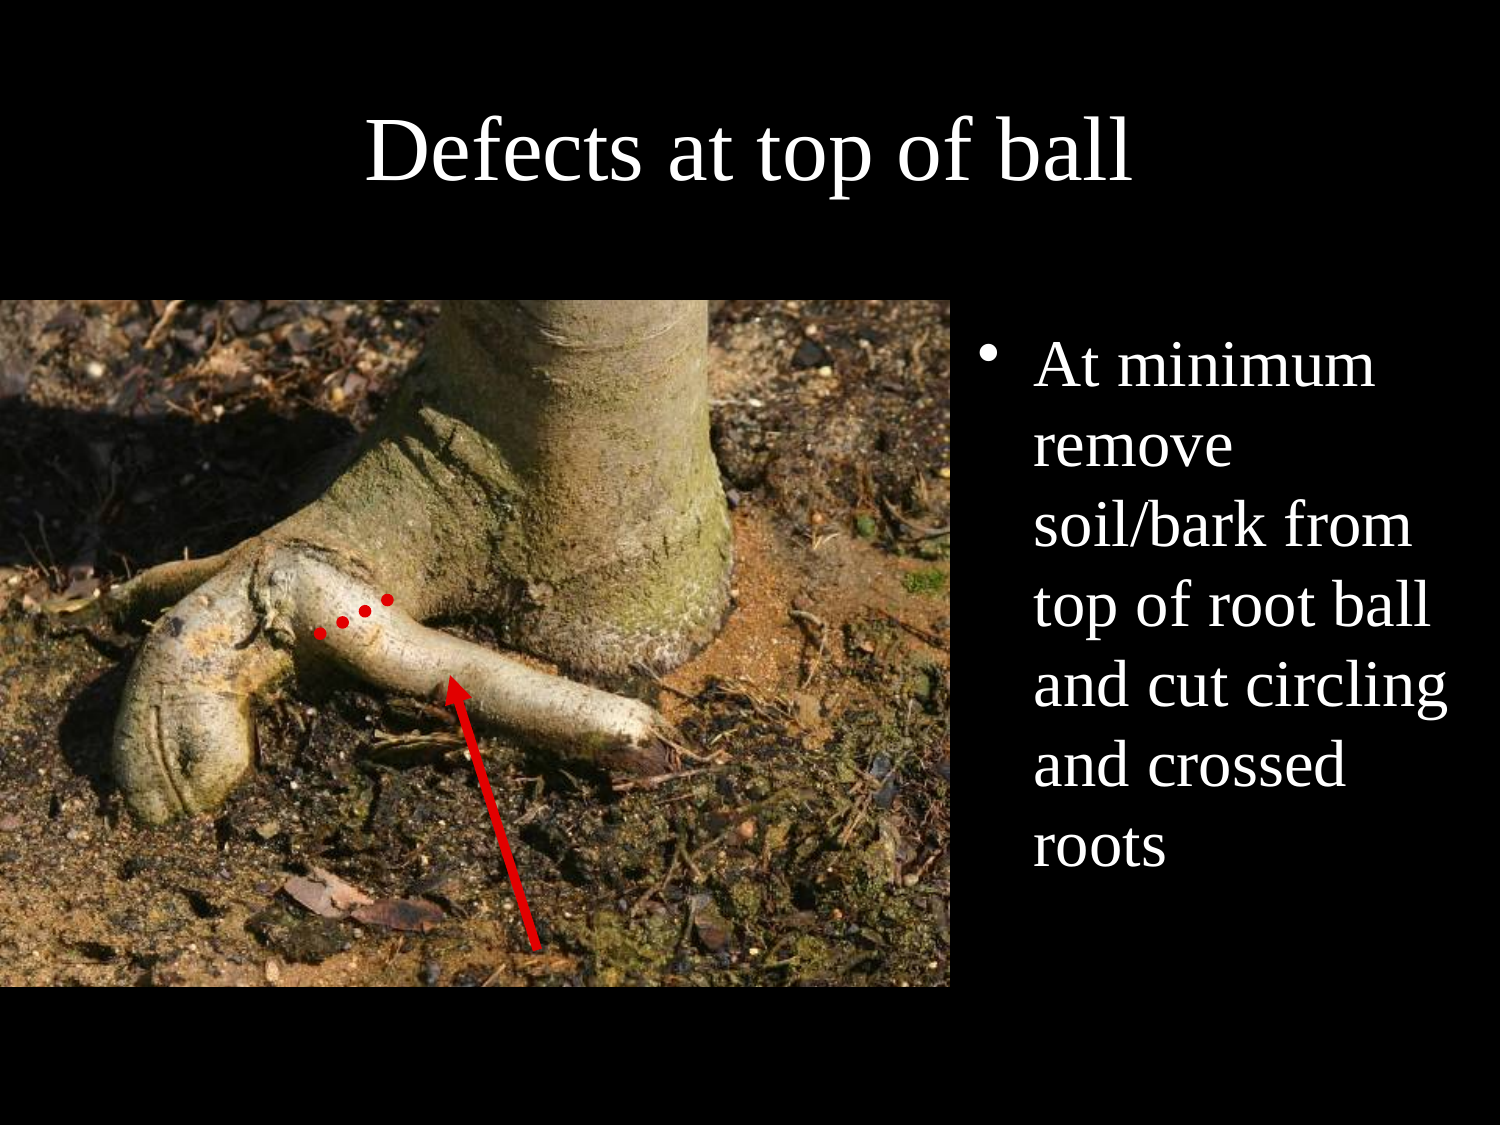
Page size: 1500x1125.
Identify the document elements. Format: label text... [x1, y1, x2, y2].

picture [0, 299, 951, 988]
title Defects at top of ball [74, 49, 1426, 238]
list At minimum remove soil/bark from top of root ball and cut circling and crossed roots [962, 312, 1500, 988]
